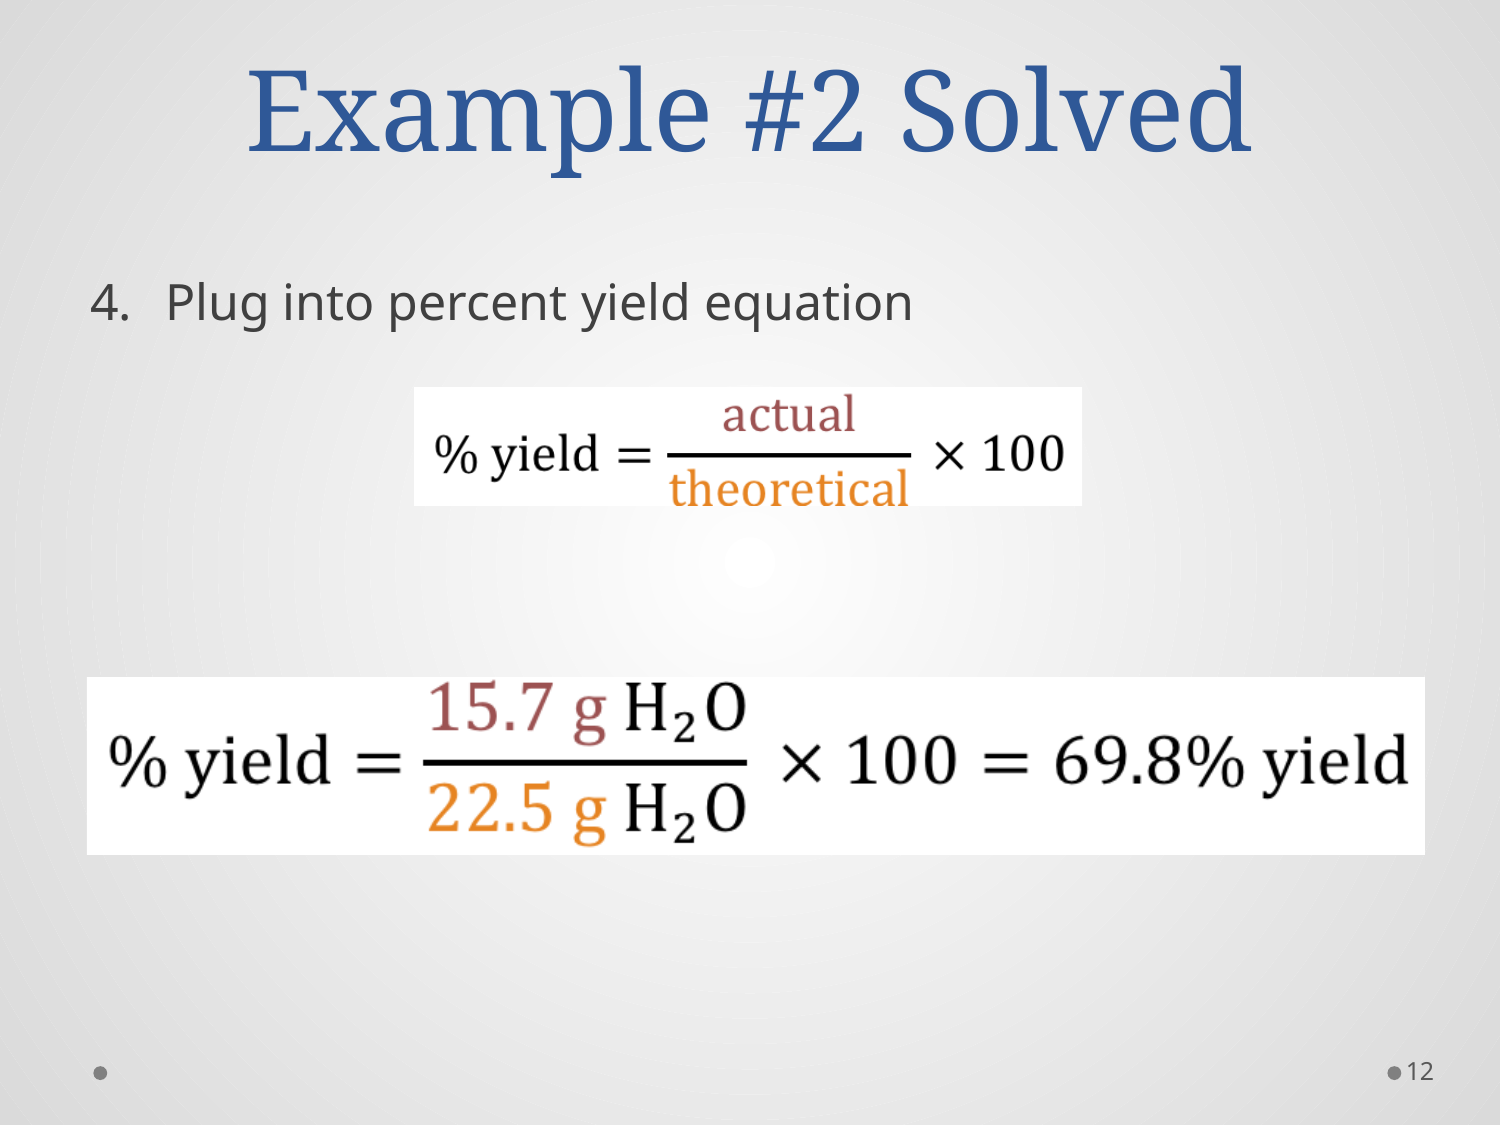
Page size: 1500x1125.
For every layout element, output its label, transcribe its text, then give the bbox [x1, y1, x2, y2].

picture [413, 387, 1083, 506]
picture [86, 677, 1426, 855]
list Plug into percent yield equation [75, 262, 1425, 1005]
title Example #2 Solved [75, 0, 1425, 182]
slide_number 12 [1401, 1042, 1494, 1103]
